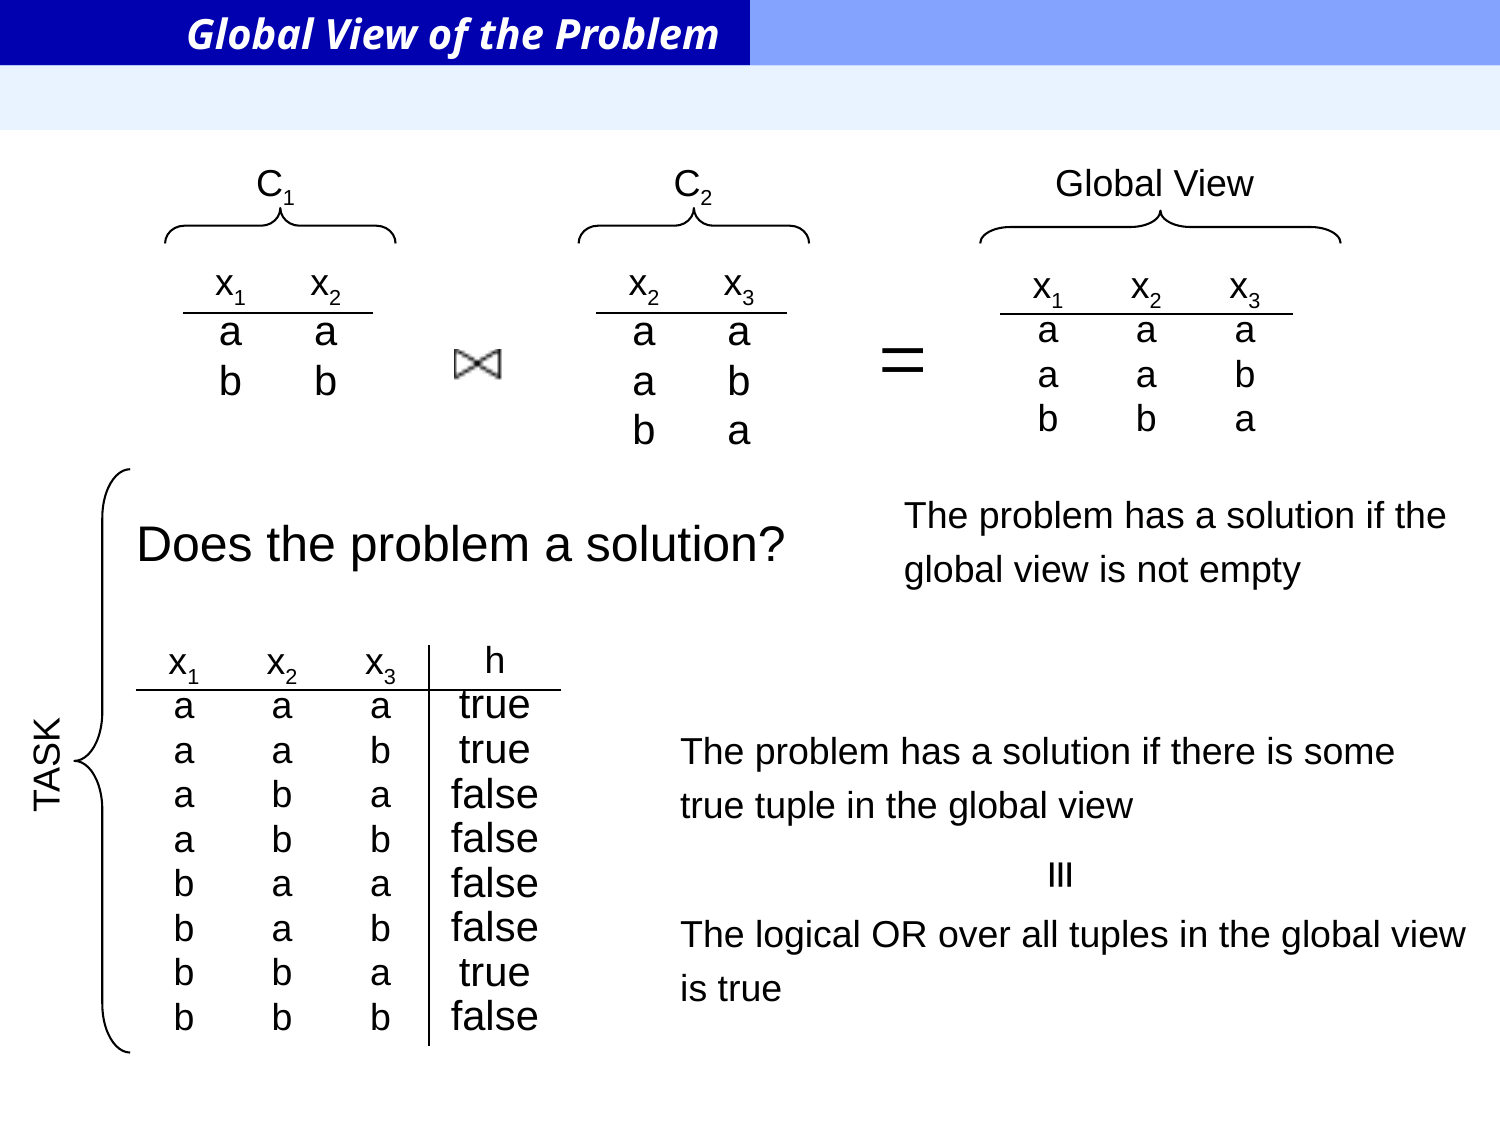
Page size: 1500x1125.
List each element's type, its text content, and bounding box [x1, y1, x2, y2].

table_cell a [332, 691, 428, 734]
table_cell a [136, 734, 232, 779]
table_cell a [1096, 358, 1196, 403]
text_box C1 [241, 141, 310, 218]
text_box [750, 0, 1500, 64]
table_cell b [332, 912, 428, 957]
table_cell b [232, 957, 332, 1002]
table_cell false [430, 1002, 561, 1046]
table_header x3 [1196, 269, 1293, 313]
text_box The logical OR over all tuples in the global view is true [665, 893, 1482, 1016]
table_cell a [691, 413, 787, 463]
table_cell a [1196, 315, 1293, 358]
table_cell false [430, 868, 561, 912]
table_cell a [232, 912, 332, 957]
table_cell b [136, 912, 232, 957]
text_box C2 [658, 141, 728, 218]
table_cell b [183, 363, 278, 413]
text_box TASK [5, 702, 75, 828]
table_cell a [232, 691, 332, 734]
table_cell a [332, 957, 428, 1002]
table_cell b [232, 1002, 332, 1046]
table_cell b [1000, 403, 1096, 448]
text_box The problem has a solution if there is some true tuple in the global view [665, 710, 1422, 834]
table_cell a [332, 779, 428, 824]
table_cell b [332, 824, 428, 868]
text_box The problem has a solution if the global view is not empty [889, 474, 1462, 598]
table_cell a [136, 824, 232, 868]
text_box [578, 218, 810, 244]
table_cell b [136, 1002, 232, 1046]
table_cell b [332, 1002, 428, 1046]
table_cell false [430, 824, 561, 868]
text_box [165, 218, 396, 244]
table_cell b [1196, 358, 1293, 403]
table_cell a [1000, 358, 1096, 403]
table_cell a [691, 314, 787, 363]
table_cell true [430, 691, 561, 734]
table_header x1 [1000, 269, 1096, 313]
table_cell b [278, 363, 373, 413]
table_header x1 [136, 645, 232, 689]
table_cell b [332, 734, 428, 779]
picture [454, 349, 505, 383]
table_cell a [183, 314, 278, 363]
text_box ≡ [1026, 846, 1114, 918]
table_cell b [1096, 403, 1196, 448]
table_cell a [136, 691, 232, 734]
table_cell a [596, 363, 691, 413]
text_box [0, 64, 1500, 130]
table_header x3 [691, 264, 787, 312]
table_cell false [430, 912, 561, 957]
table_cell true [430, 957, 561, 1002]
table_cell b [136, 868, 232, 912]
table_cell b [136, 957, 232, 1002]
table_cell b [232, 779, 332, 824]
table_header x2 [232, 645, 332, 689]
table_cell a [332, 868, 428, 912]
table_cell a [1000, 315, 1096, 358]
list [87, 168, 1471, 1005]
table_header x2 [1096, 269, 1196, 313]
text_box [866, 345, 924, 385]
text_box [75, 469, 131, 1053]
table_cell true [430, 734, 561, 779]
text_box Global View [1040, 142, 1269, 212]
table_cell a [278, 314, 373, 363]
text_box Does the problem a solution? [131, 491, 802, 579]
table_cell a [596, 314, 691, 363]
table_cell a [1096, 315, 1196, 358]
table_cell b [596, 413, 691, 463]
table_cell b [232, 824, 332, 868]
table_header h [430, 645, 561, 689]
table_header x3 [332, 645, 428, 689]
table_header x1 [183, 264, 278, 312]
text_box [980, 212, 1341, 244]
text_box Global View of the Problem [0, 0, 750, 64]
table_cell a [1196, 403, 1293, 448]
table_cell false [430, 779, 561, 824]
table_header x2 [278, 264, 373, 312]
table_header x2 [596, 264, 691, 312]
table_cell b [691, 363, 787, 413]
table_cell a [136, 779, 232, 824]
table_cell a [232, 734, 332, 779]
table_cell a [232, 868, 332, 912]
